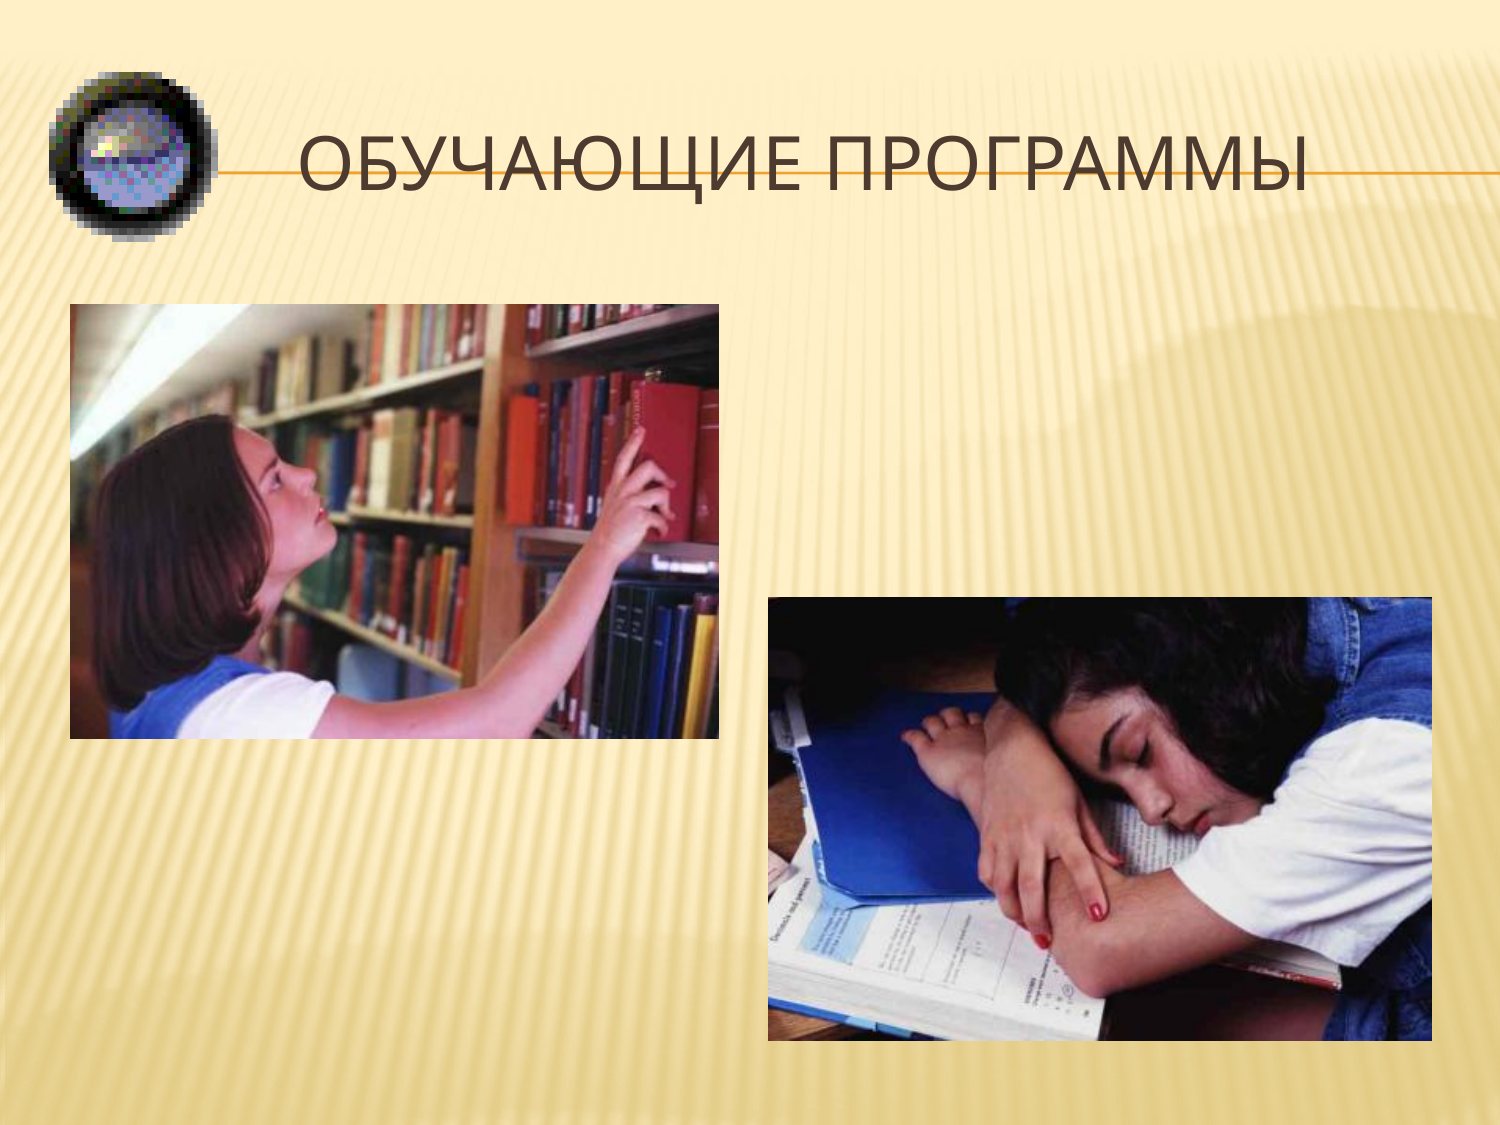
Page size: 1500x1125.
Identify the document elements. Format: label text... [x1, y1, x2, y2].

title Обучающие программы [281, 75, 1475, 247]
picture [70, 304, 720, 739]
picture [0, 23, 255, 278]
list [768, 597, 1432, 1042]
